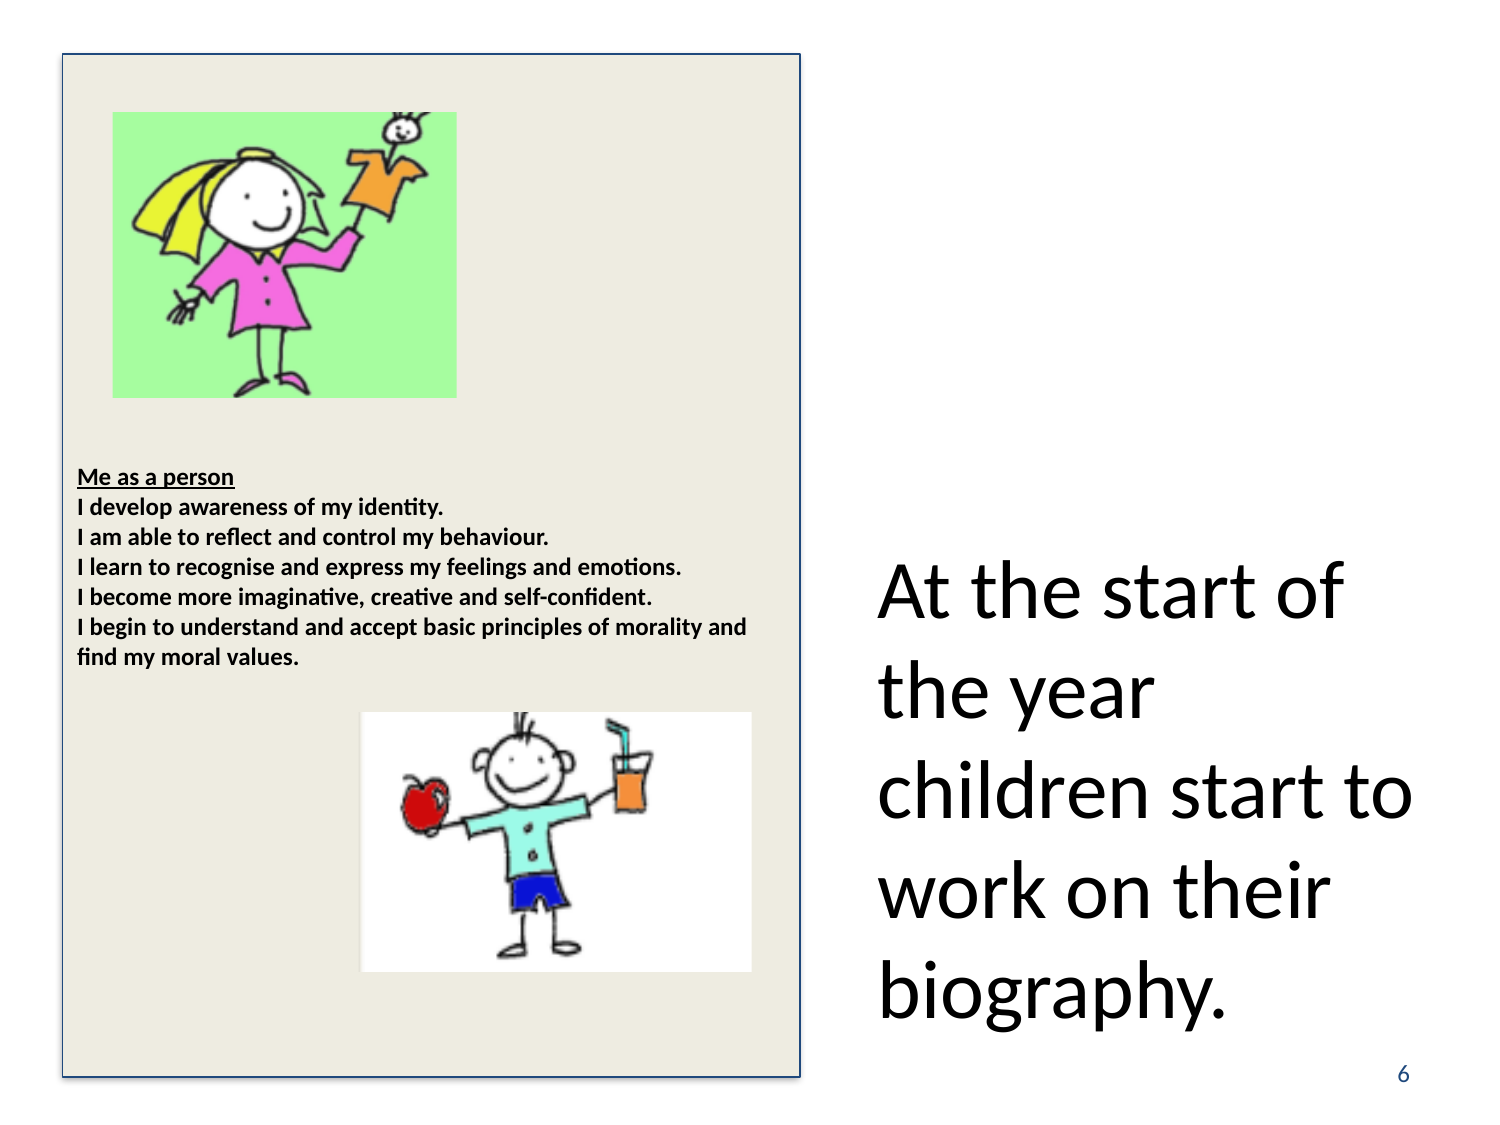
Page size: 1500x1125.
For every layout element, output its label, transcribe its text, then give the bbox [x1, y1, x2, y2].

list At the start of the year children start to work on their biography. [862, 500, 1438, 1050]
text_box Me as a person I develop awareness of my identity. I am able to reflect and control my behaviour. I learn to recognise and express my feelings and emotions. I become more imaginative, creative and self-confident. I begin to understand and accept basic principles of morality and find my moral values. [62, 53, 801, 1078]
picture [337, 712, 752, 972]
slide_number 6 [1074, 1042, 1425, 1103]
picture [112, 112, 457, 398]
